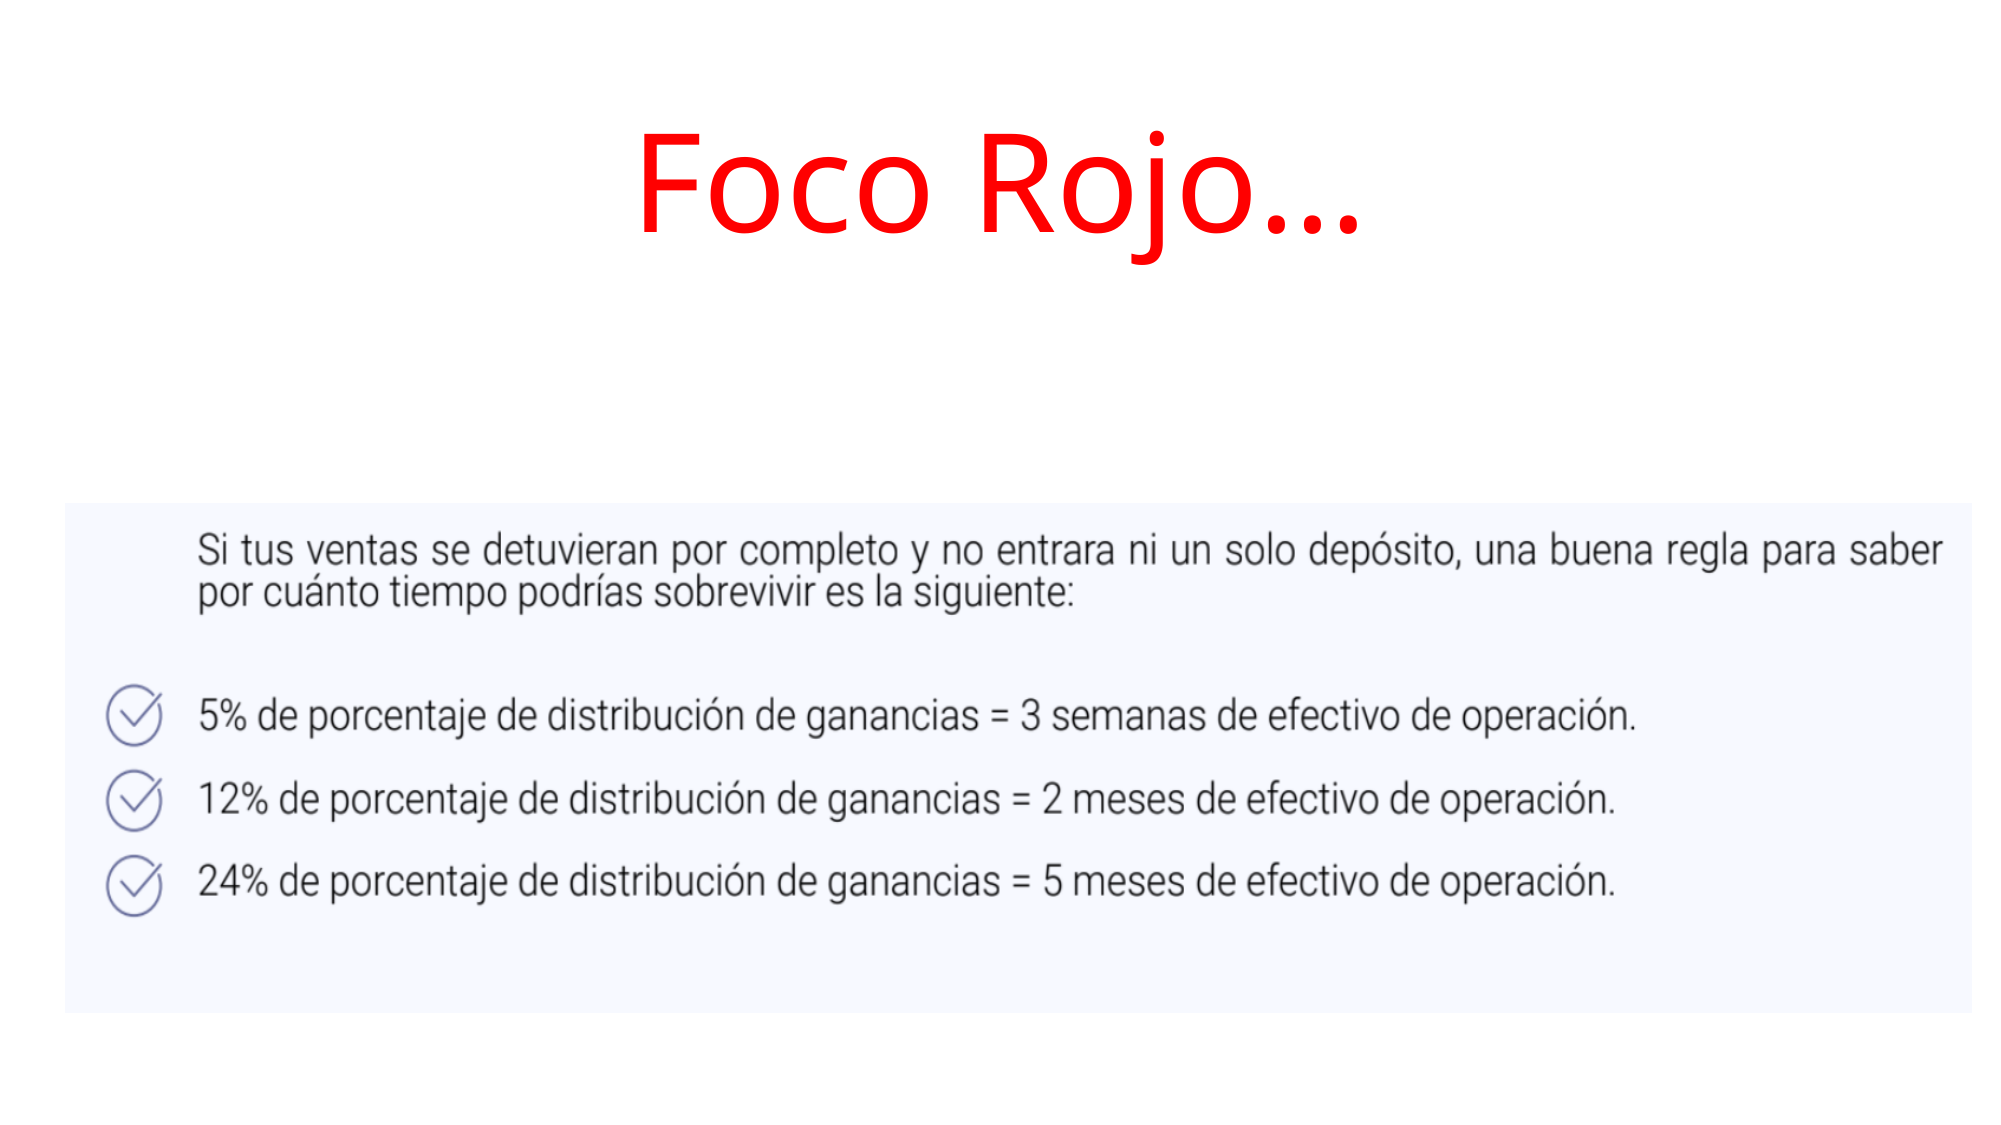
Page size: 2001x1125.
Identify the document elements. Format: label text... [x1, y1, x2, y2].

picture [65, 503, 1972, 1013]
title Foco Rojo… [104, 64, 1895, 312]
